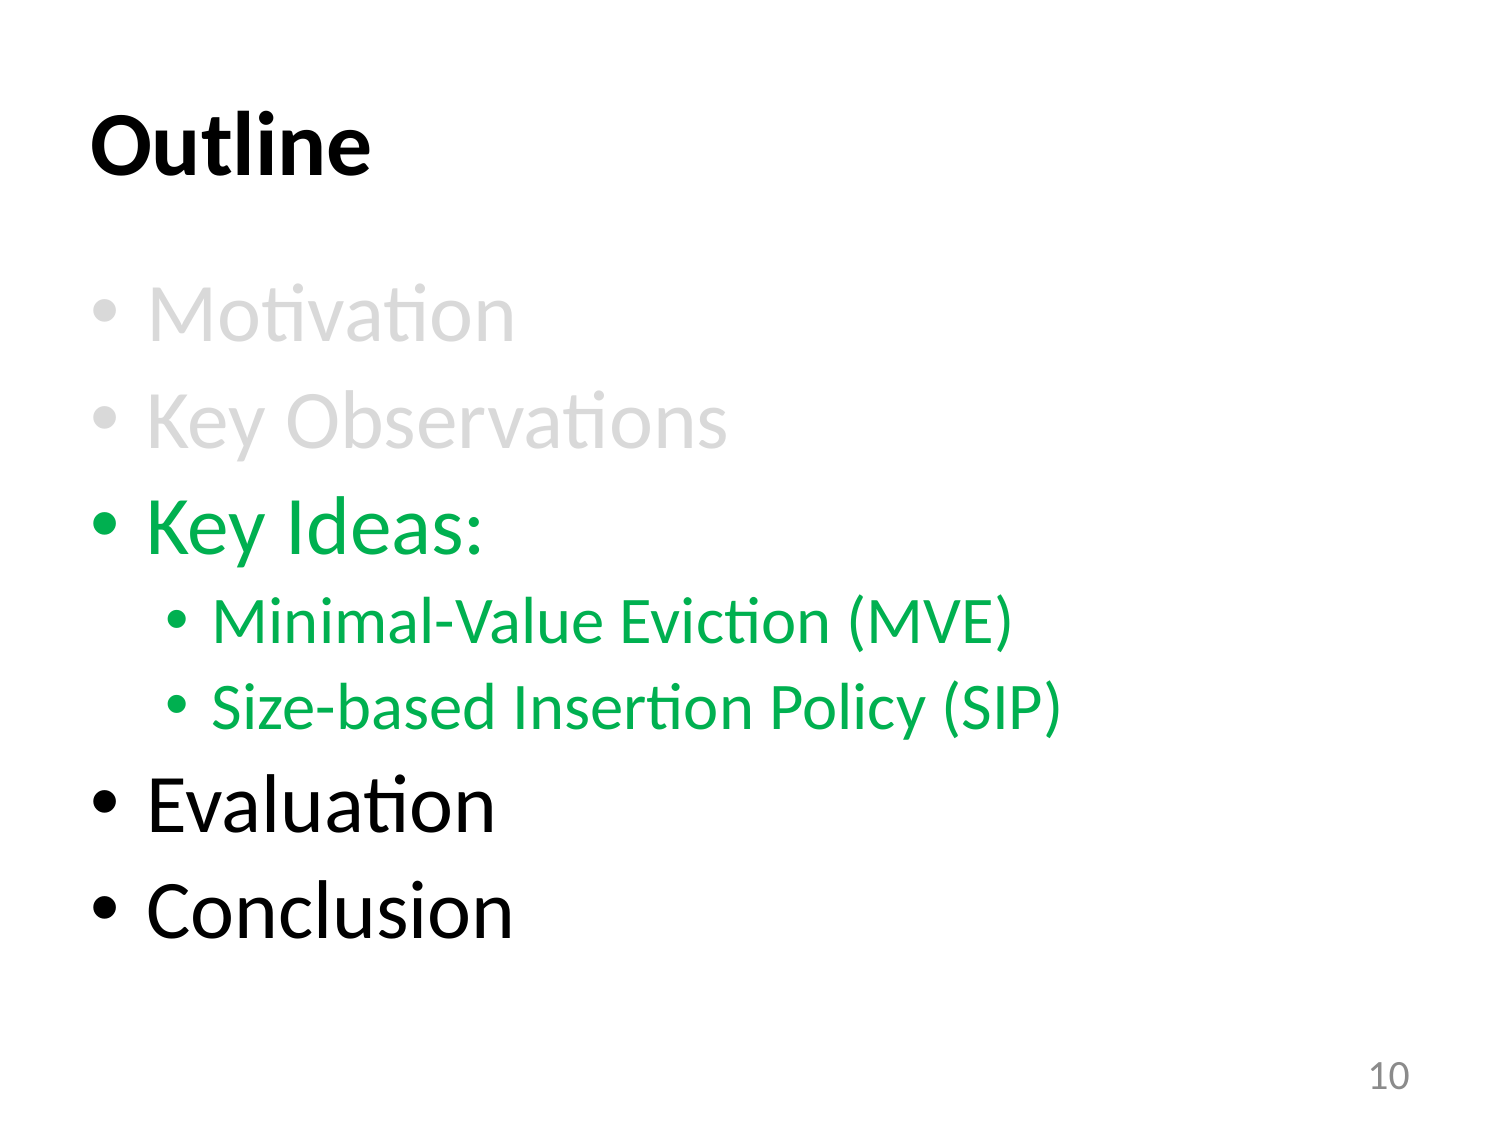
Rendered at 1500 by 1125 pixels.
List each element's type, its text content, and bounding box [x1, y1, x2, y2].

list Motivation Key Observations Key Ideas: Minimal-Value Eviction (MVE) Size-based Insertion Policy (SIP) Evaluation Conclusion [75, 262, 1425, 1005]
slide_number 10 [1074, 1042, 1425, 1103]
title Outline [75, 45, 1425, 233]
